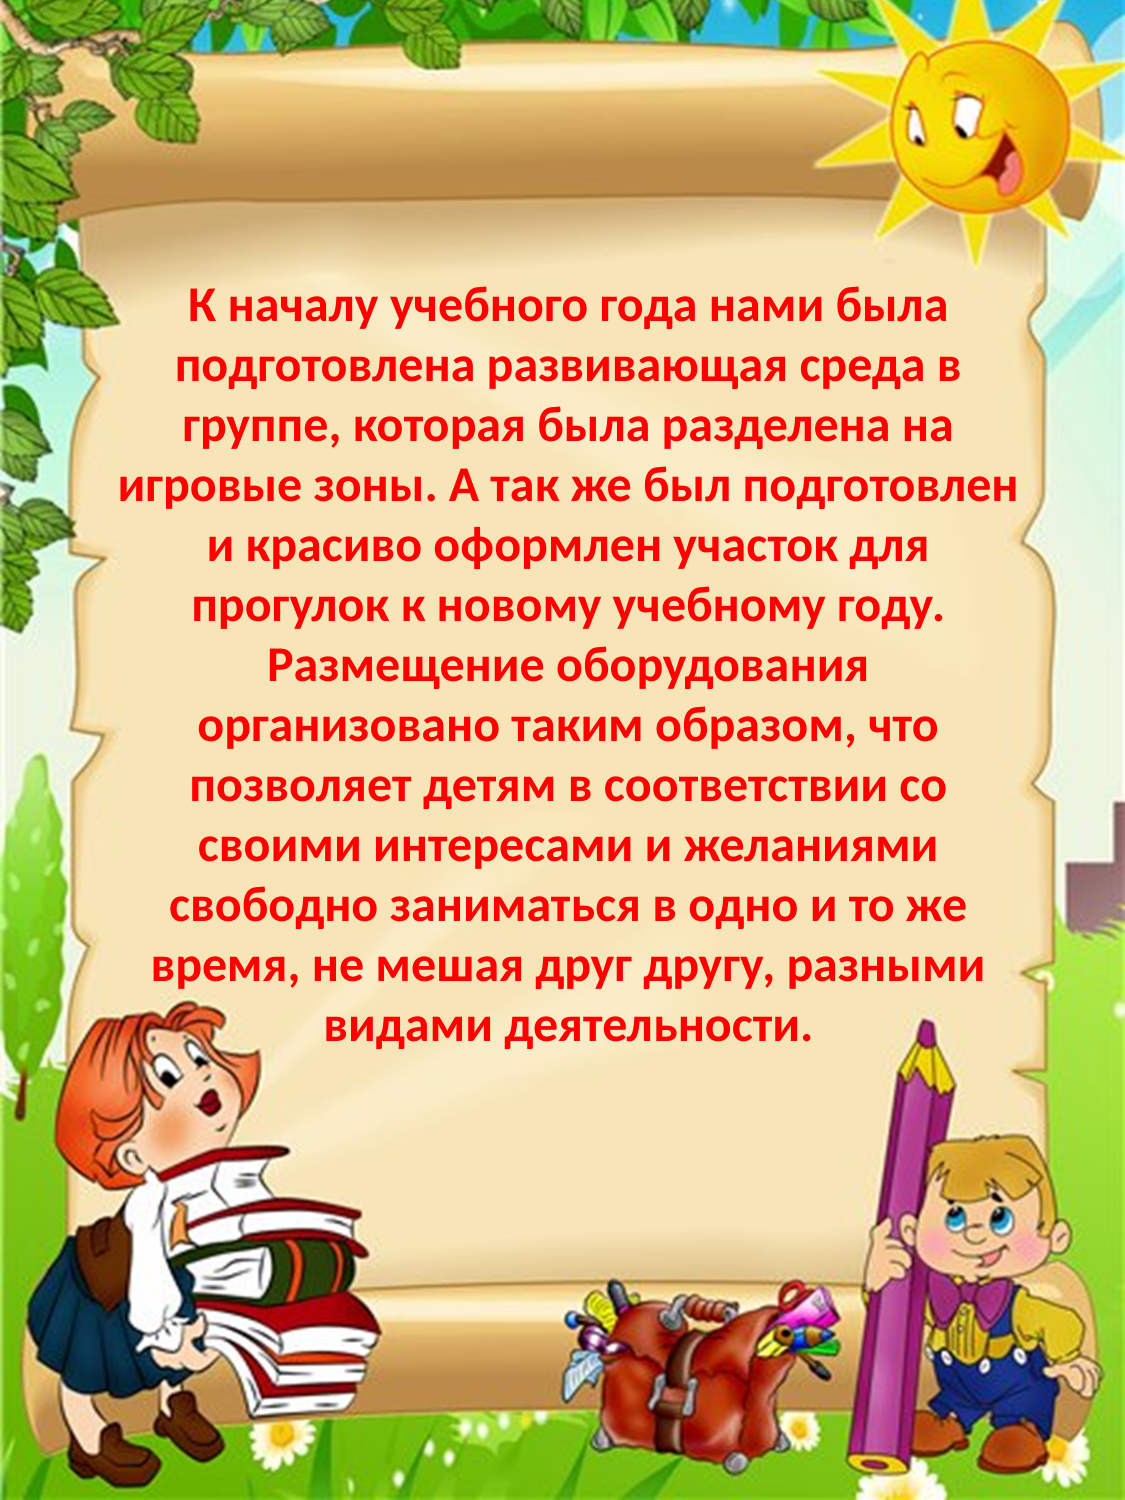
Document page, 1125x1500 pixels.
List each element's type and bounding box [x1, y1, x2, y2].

list [0, 0, 1125, 1500]
